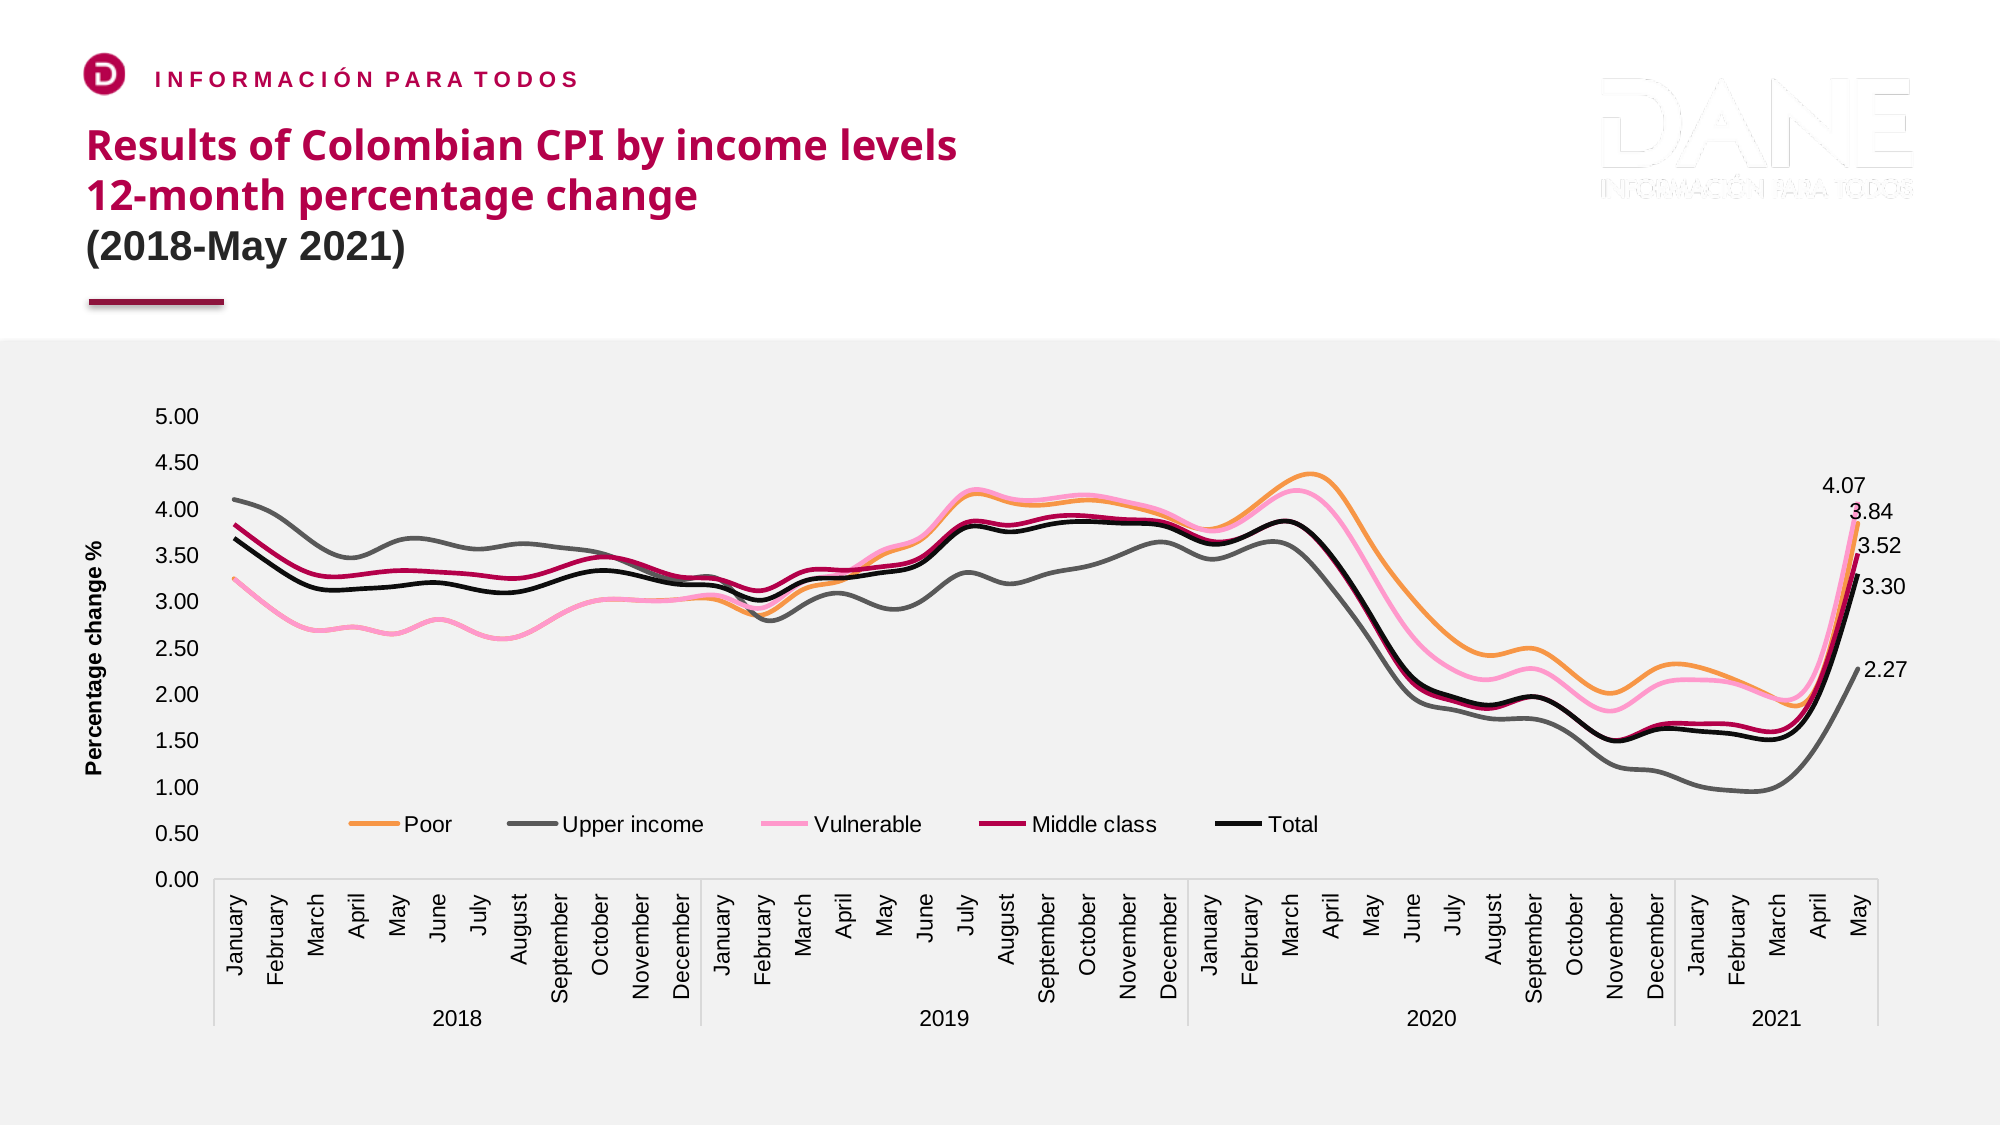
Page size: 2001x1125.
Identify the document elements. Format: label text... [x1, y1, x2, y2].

chart [65, 379, 1935, 1087]
text_box [0, 341, 2000, 1125]
picture [1595, 65, 1918, 208]
text_box Results of Colombian CPI by income levels 12-month percentage change (2018-May 2021) [70, 111, 1071, 276]
picture [83, 52, 126, 96]
